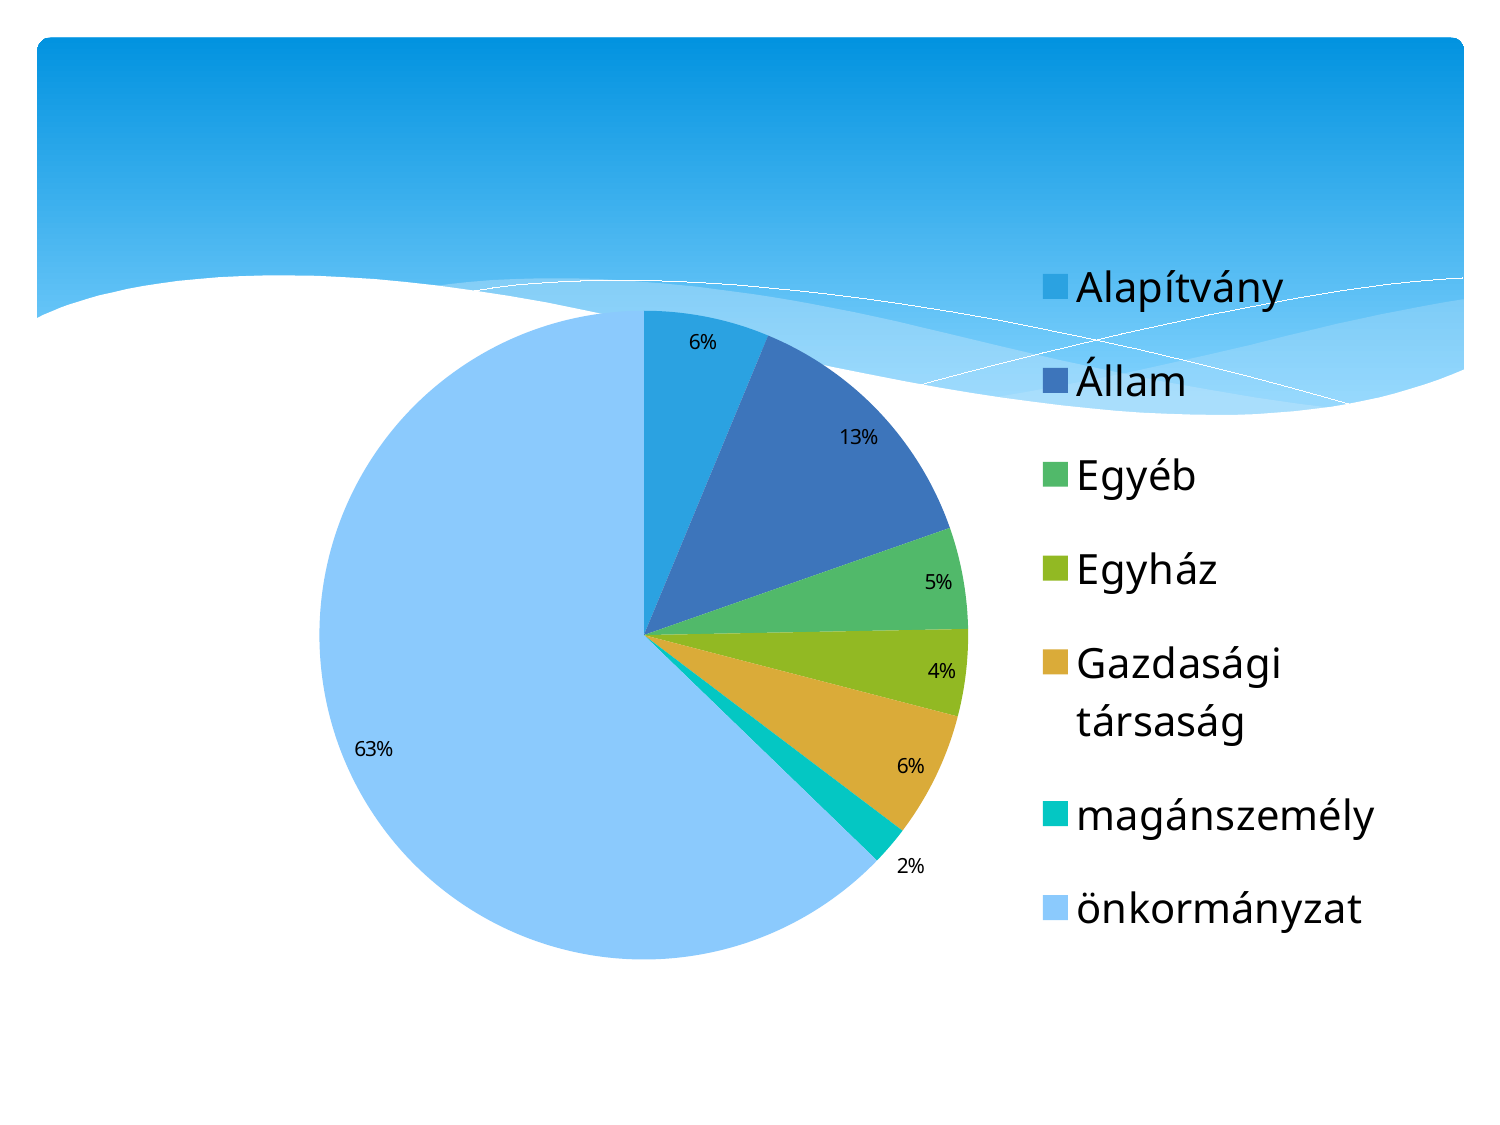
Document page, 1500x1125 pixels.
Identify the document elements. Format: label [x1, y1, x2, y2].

chart [100, 136, 1400, 1000]
title [75, 55, 1425, 261]
